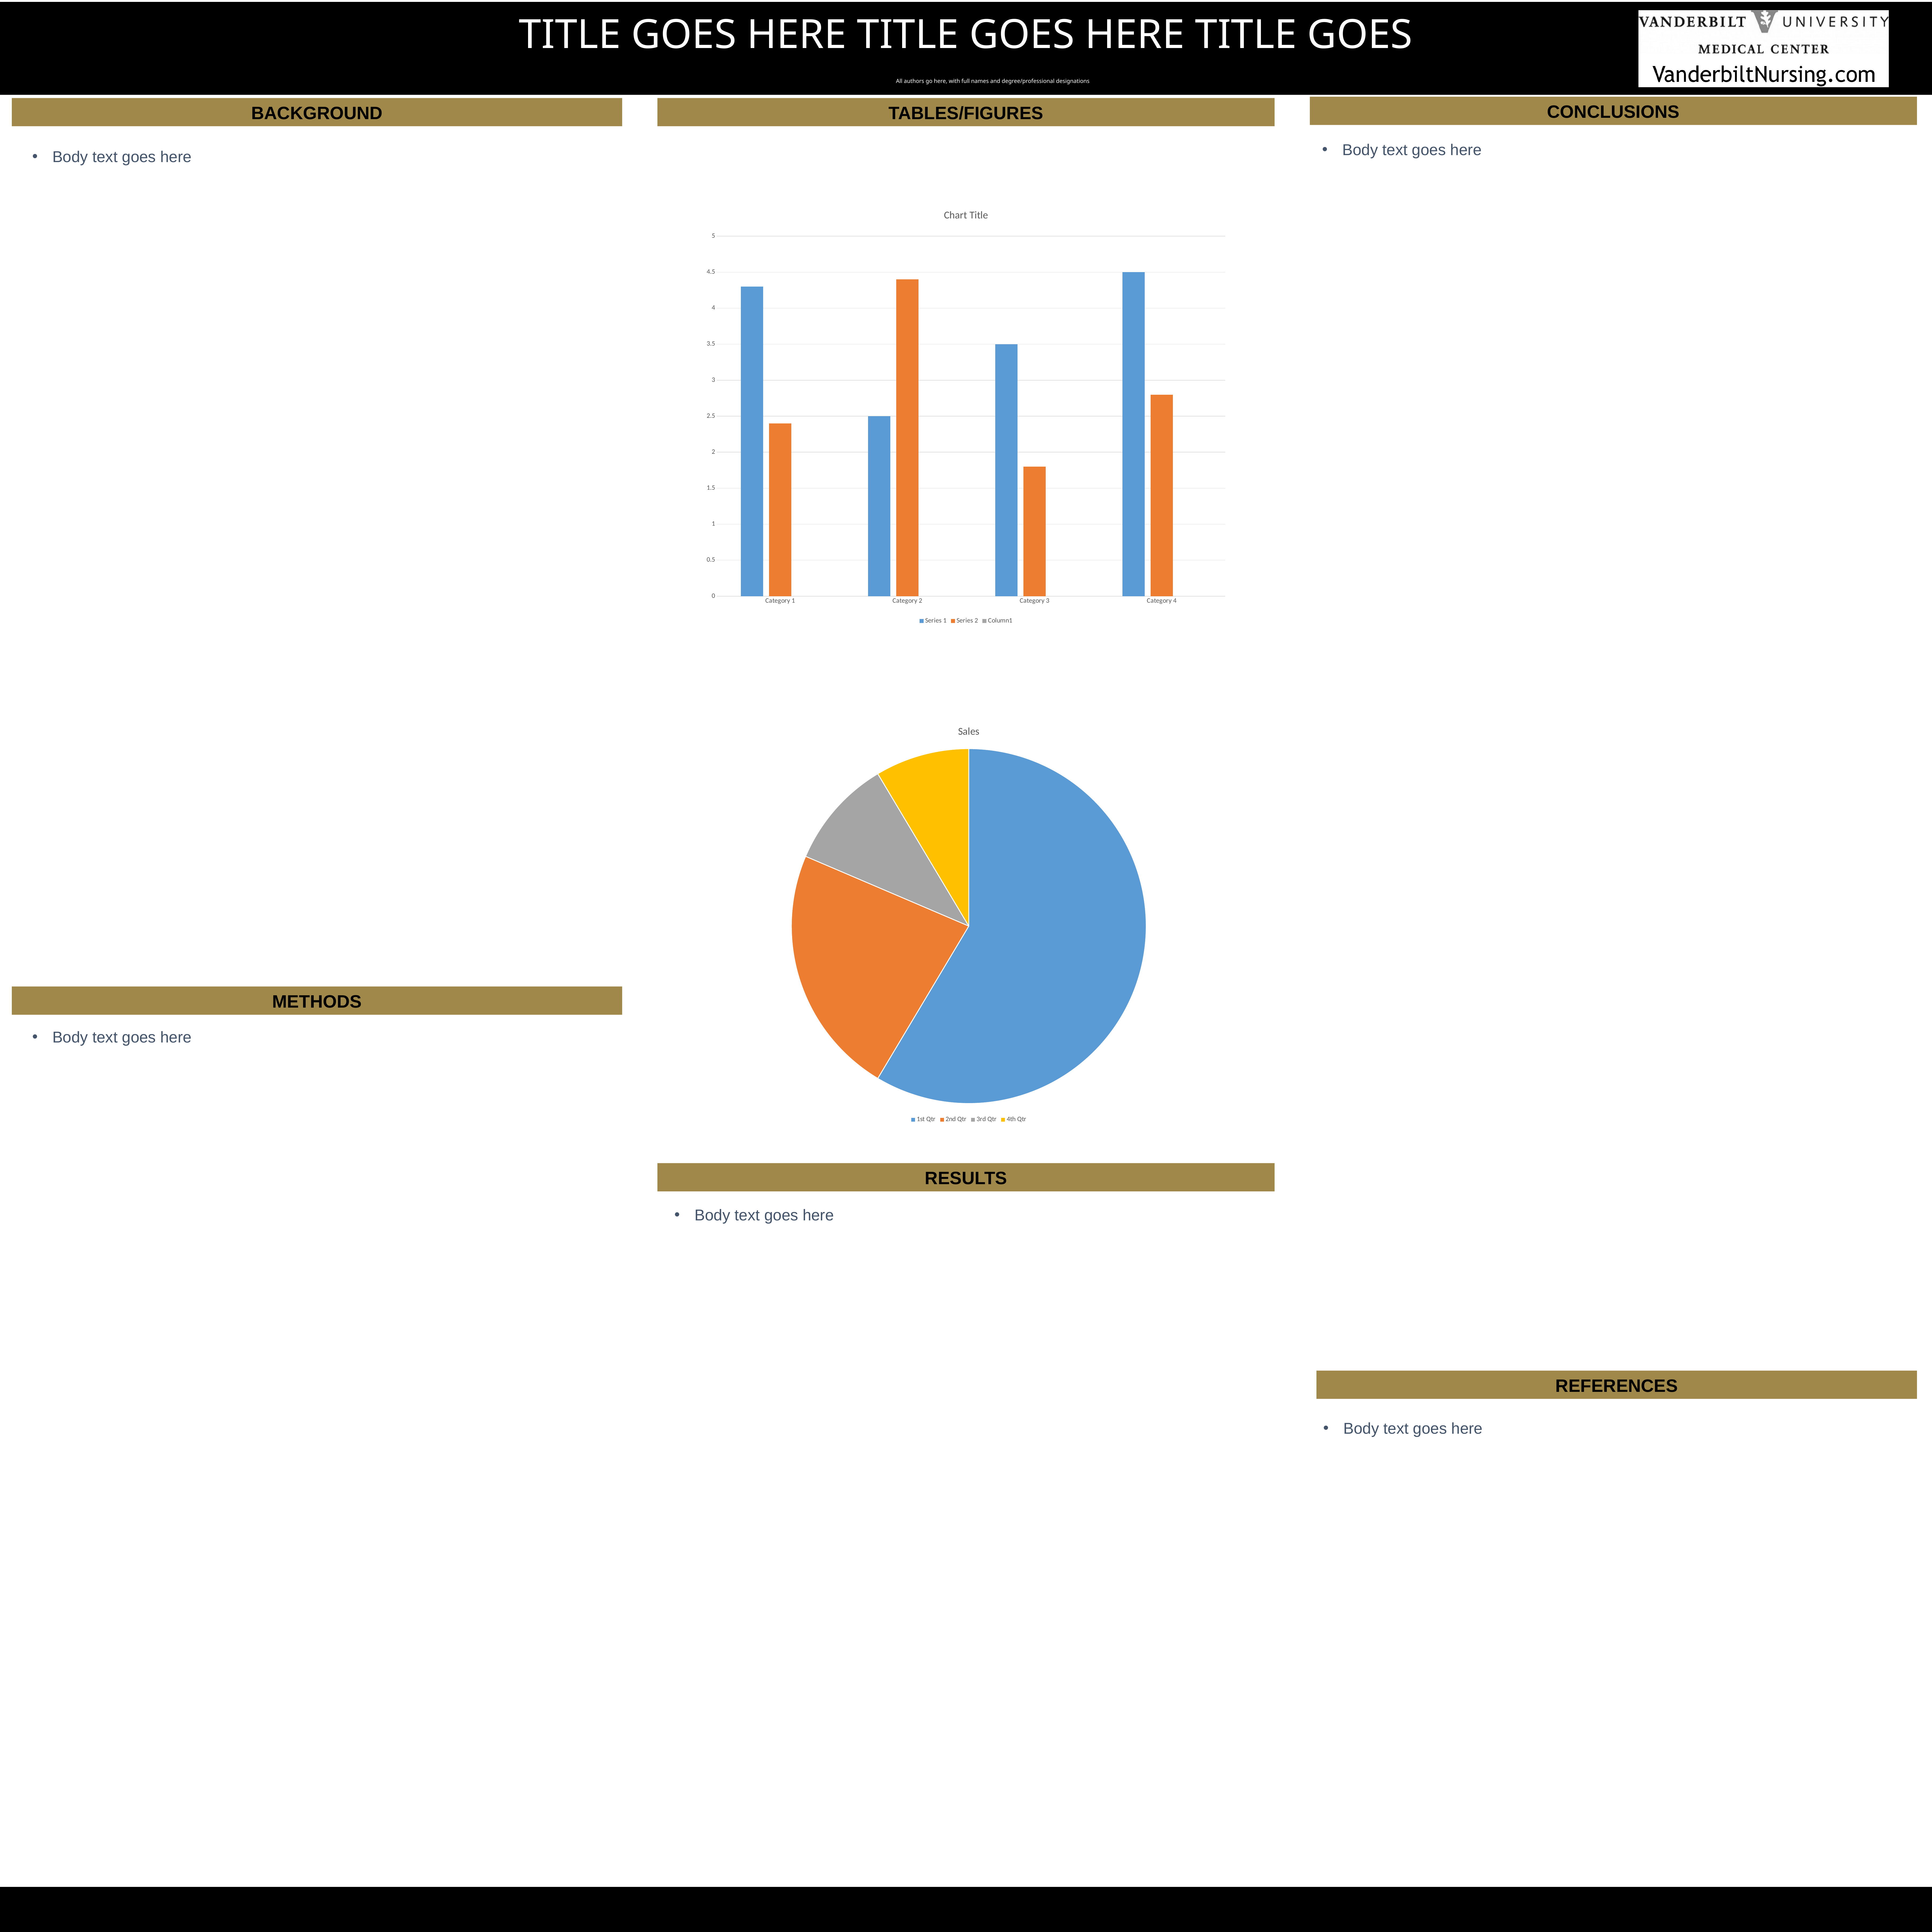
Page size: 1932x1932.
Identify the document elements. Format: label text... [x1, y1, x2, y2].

text_box RESULTS [657, 1163, 1275, 1191]
chart [702, 713, 1236, 1125]
text_box TITLE GOES HERE TITLE GOES HERE TITLE GOES All authors go here, with full names and degree/professional designations [0, 2, 1932, 95]
chart [696, 197, 1236, 626]
text_box Body text goes here [25, 143, 528, 169]
picture [1638, 10, 1889, 87]
text_box [0, 1887, 1932, 1932]
text_box Body text goes here [1315, 136, 1818, 162]
text_box Body text goes here [25, 1023, 528, 1049]
text_box CONCLUSIONS [1310, 97, 1917, 125]
text_box TABLES/FIGURES [657, 98, 1275, 126]
text_box BACKGROUND [12, 98, 622, 126]
text_box METHODS [12, 986, 622, 1015]
text_box Body text goes here [668, 1201, 1170, 1227]
text_box Body text goes here [1316, 1415, 1819, 1441]
text_box REFERENCES [1316, 1370, 1917, 1399]
